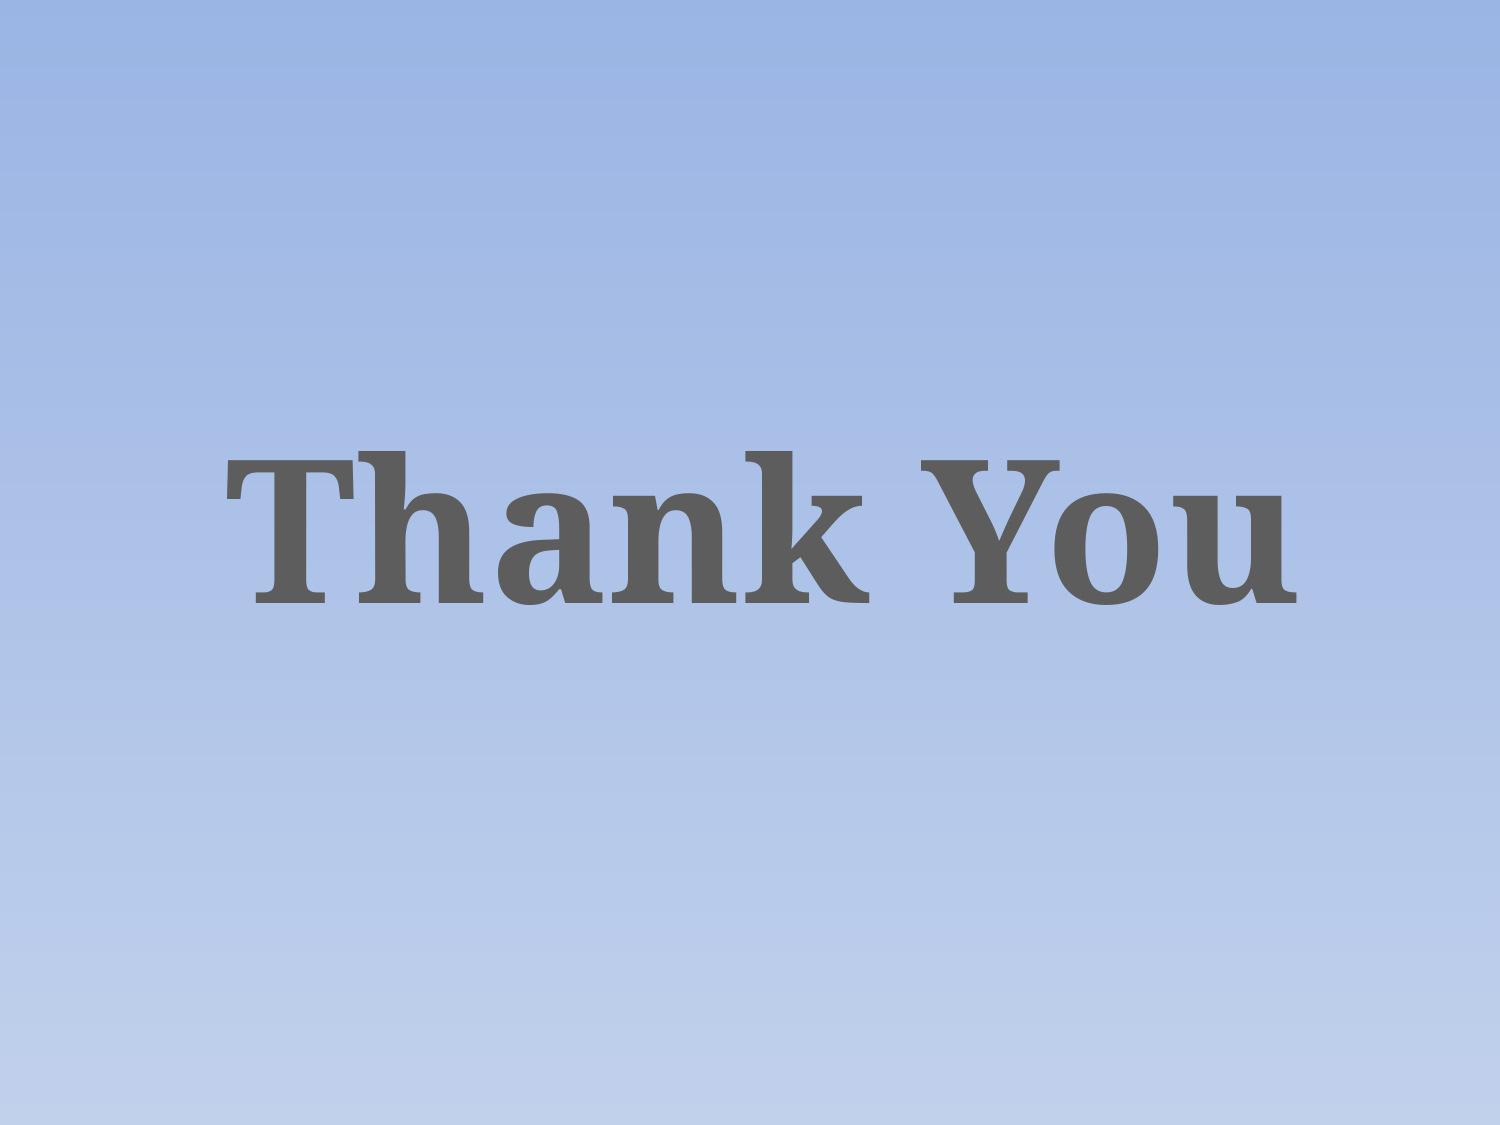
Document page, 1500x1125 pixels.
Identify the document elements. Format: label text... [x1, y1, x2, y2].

text_box Thank You [100, 395, 1317, 651]
